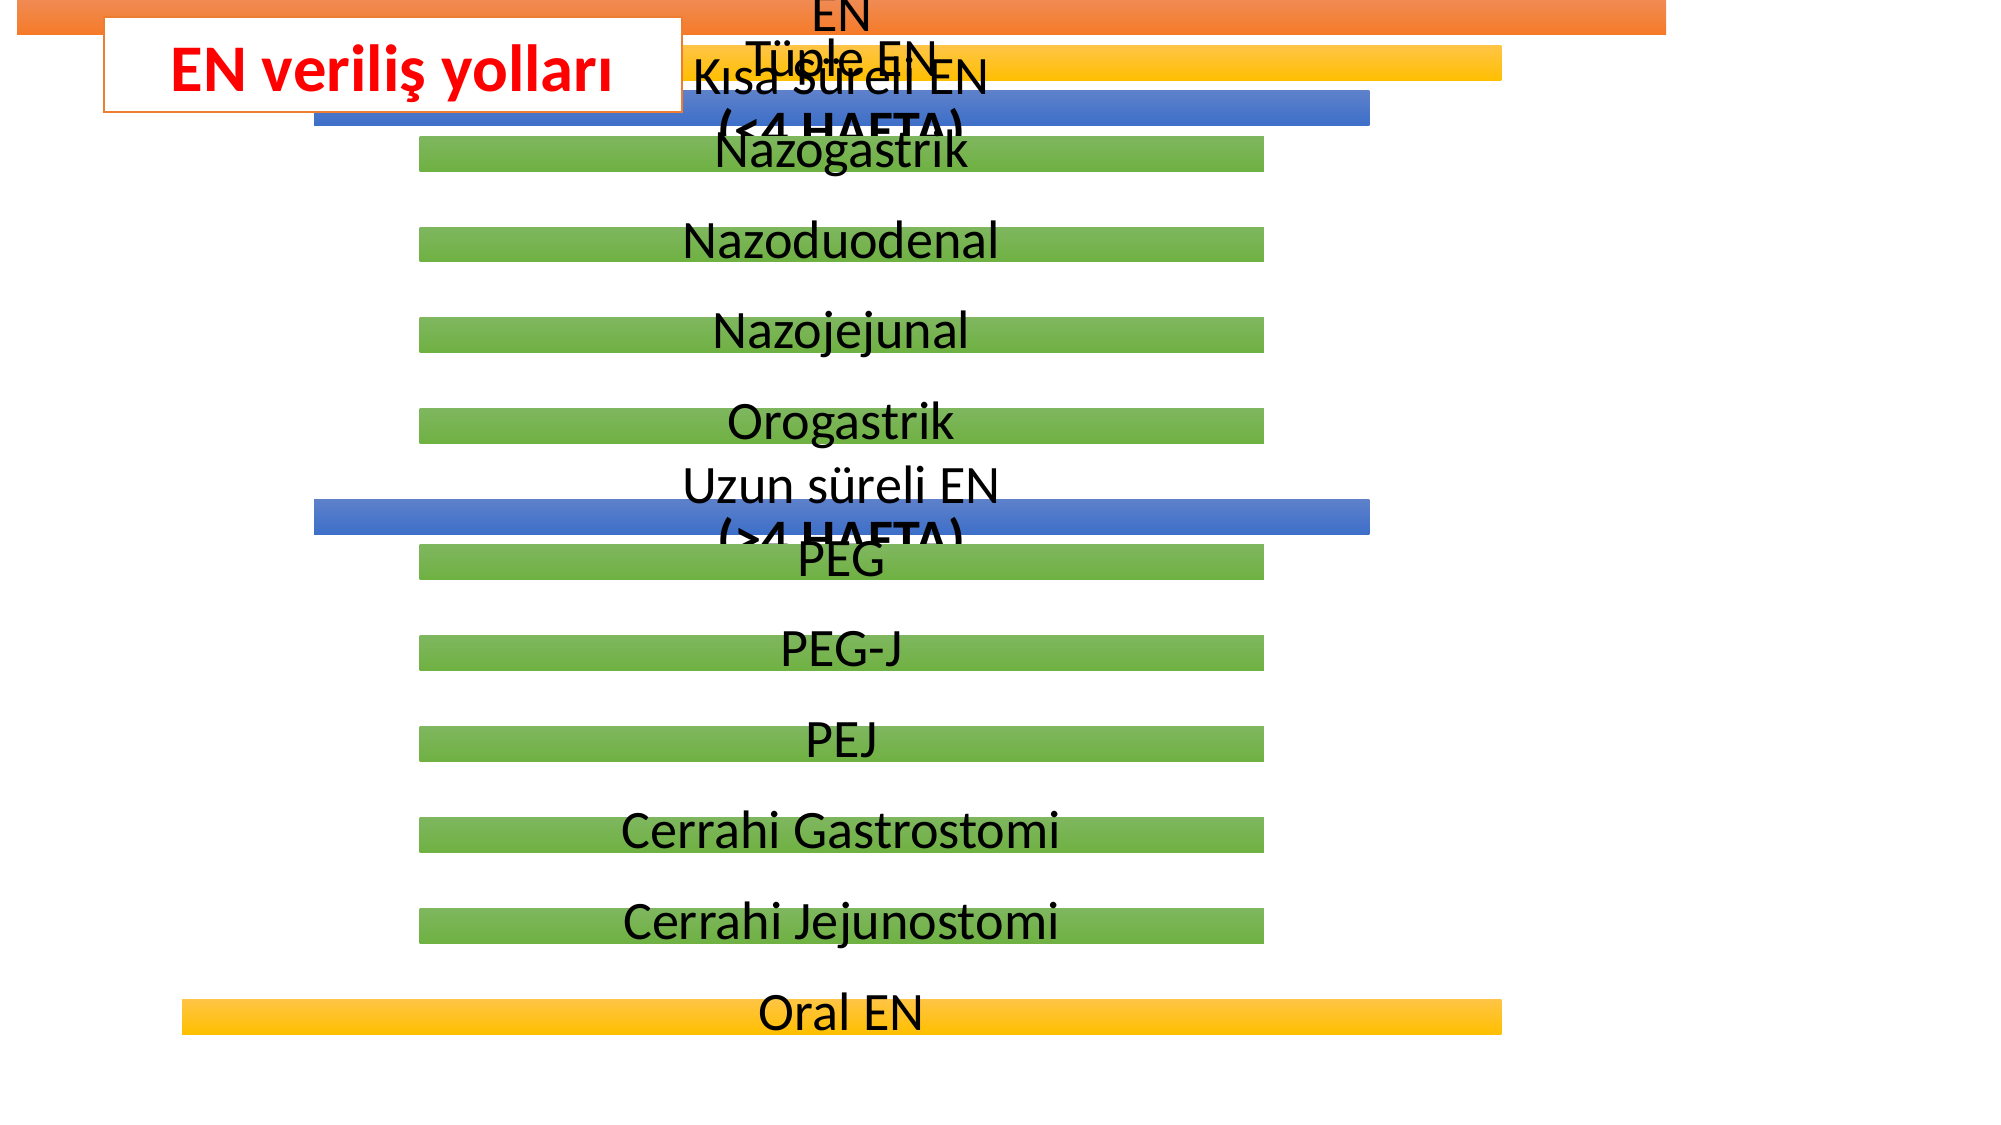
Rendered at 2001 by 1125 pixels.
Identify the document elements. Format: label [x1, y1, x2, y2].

list [0, 0, 1873, 1125]
